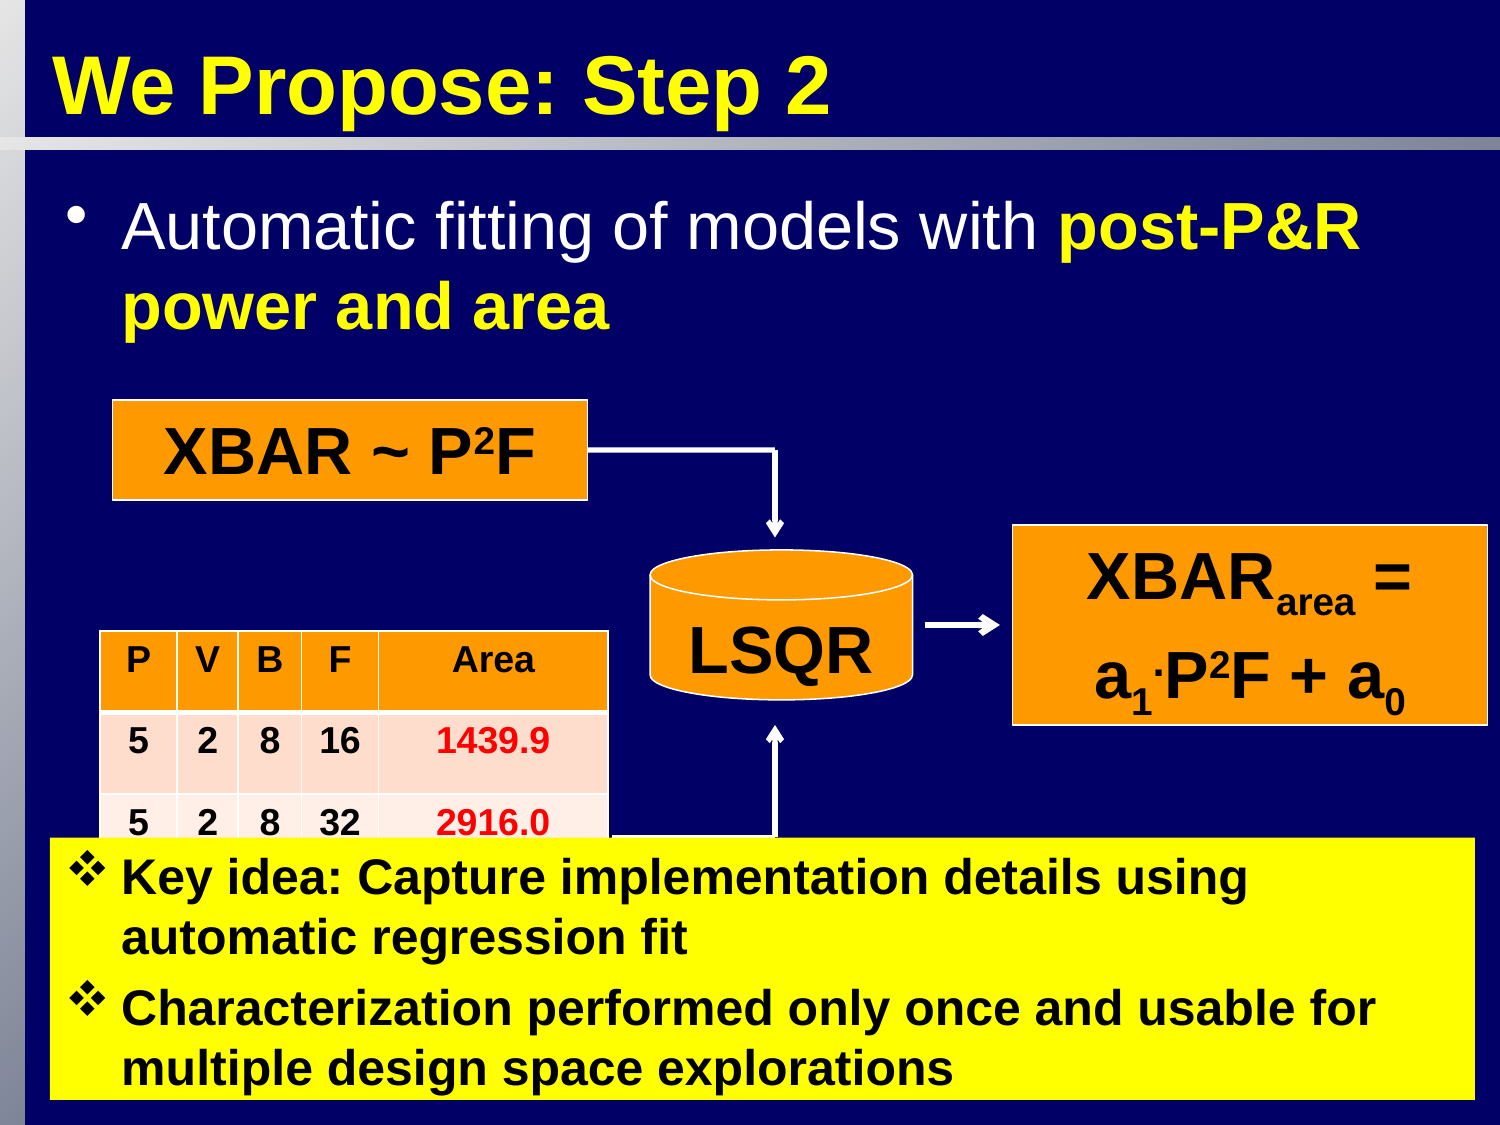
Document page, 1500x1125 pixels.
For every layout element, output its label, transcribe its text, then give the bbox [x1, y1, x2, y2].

table_cell 5 [101, 795, 176, 837]
text_box XBAR ~ P2F [112, 399, 588, 500]
table_header Area [379, 632, 607, 710]
table_header P [101, 632, 176, 710]
text_box XBARarea = a1.P2F + a0 [1012, 525, 1488, 725]
table_header F [302, 632, 378, 710]
text_box LSQR [650, 549, 913, 700]
table_header B [239, 632, 301, 710]
table_cell 5 [101, 715, 176, 793]
table_cell 2 [178, 795, 237, 837]
list Automatic fitting of models with post-P&R power and area [49, 174, 1463, 388]
table_cell 32 [302, 795, 378, 837]
table_cell 8 [239, 715, 301, 793]
table_cell 16 [302, 715, 378, 793]
title We Propose: Step 2 [37, 12, 1463, 151]
table_header V [178, 632, 237, 710]
table_cell 1439.9 [379, 715, 607, 793]
text_box Key idea: Capture implementation details using automatic regression fit Characterization performed only once and usable for multiple design space explorations [49, 837, 1475, 1100]
table_cell 2916.0 [379, 795, 607, 837]
table_cell 8 [239, 795, 301, 837]
table_cell 2 [178, 715, 237, 793]
